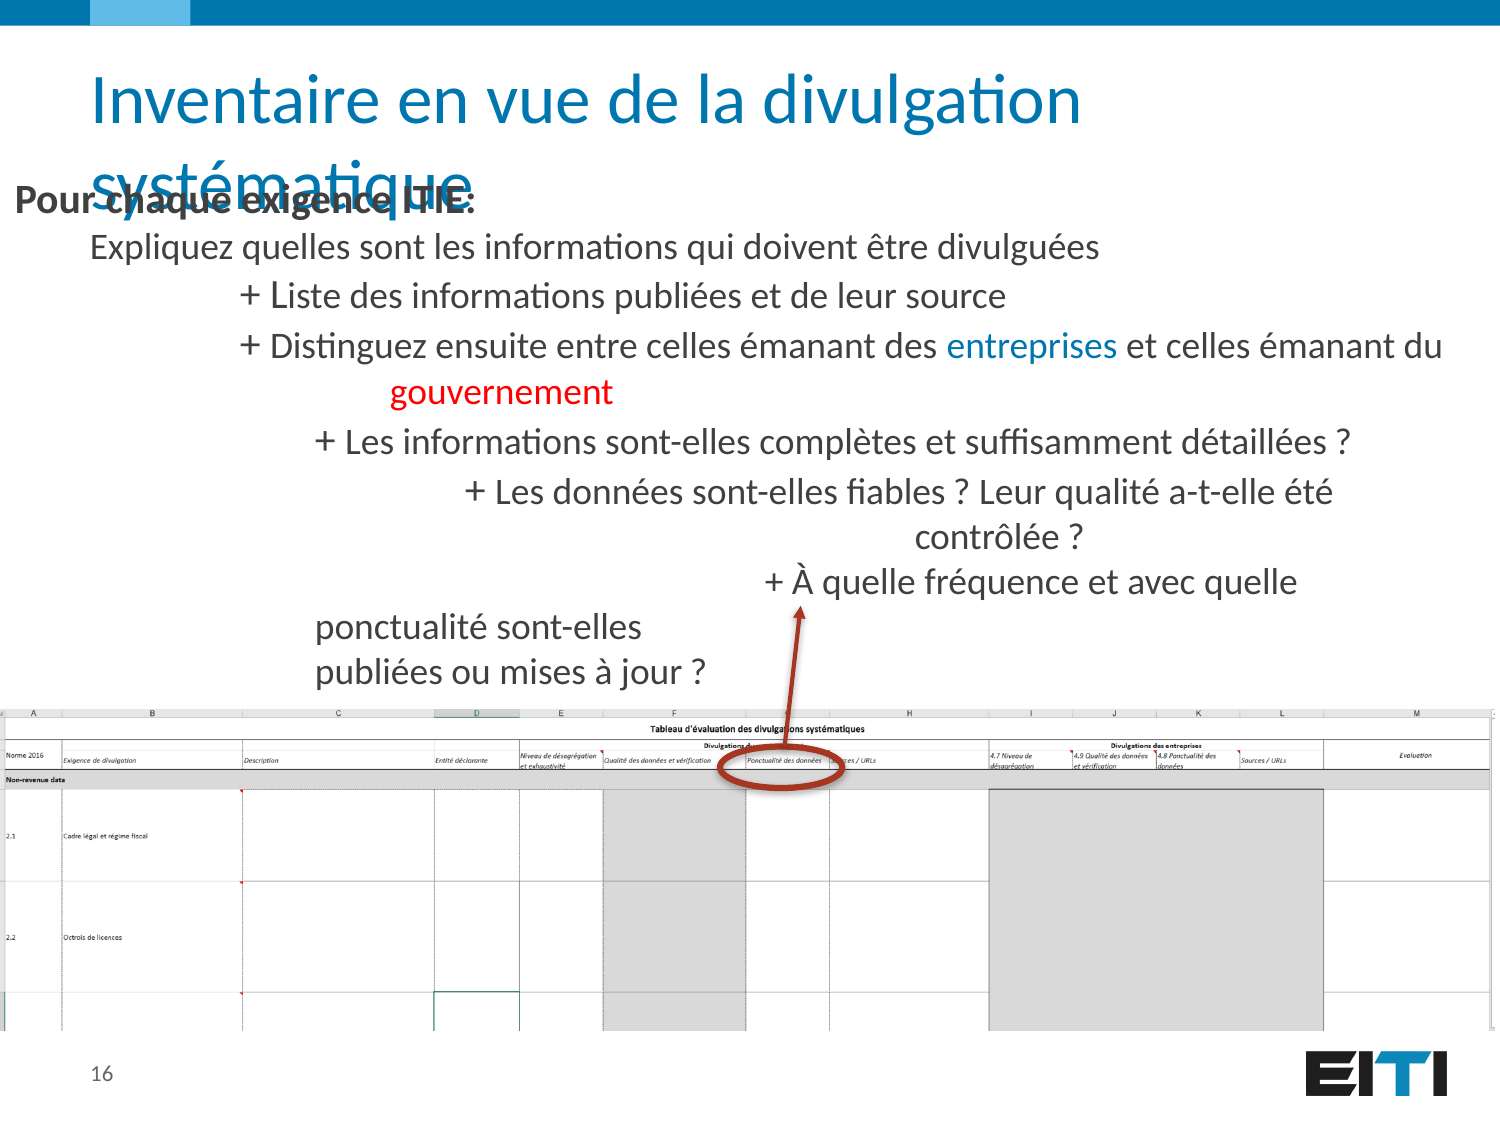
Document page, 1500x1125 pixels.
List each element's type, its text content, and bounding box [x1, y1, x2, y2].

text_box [784, 605, 801, 747]
picture [1410, 1051, 1447, 1096]
title Inventaire en vue de la divulgation systématique [90, 45, 1465, 164]
text_box Pour chaque exigence ITIE: Expliquez quelles sont les informations qui doivent être divulguées + Liste des informations publiées et de leur source + Distinguez ensuite entre celles émanant des entreprises et celles émanant du gouvernement + Les informations sont-elles complètes et suffisamment détaillées ? + Les données sont-elles fiables ? Leur qualité a-t-elle été contrôlée ? + À quelle fréquence et avec quelle ponctualité sont-elles publiées ou mises à jour ? [0, 164, 1489, 707]
picture [1306, 1051, 1395, 1096]
picture [0, 708, 1495, 1031]
slide_number 16 [90, 1042, 271, 1103]
